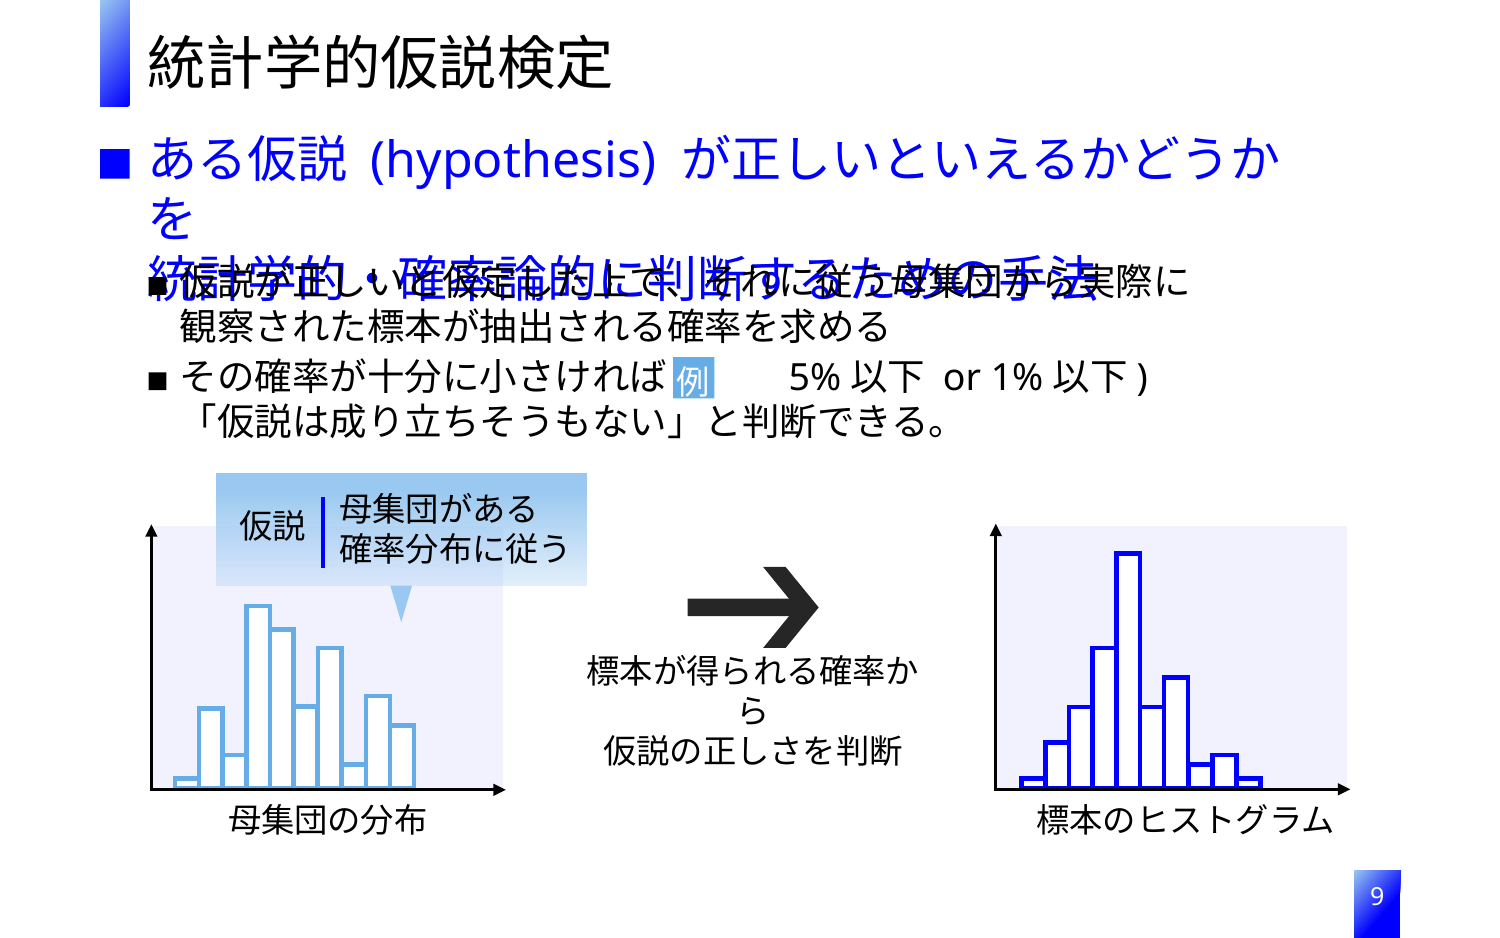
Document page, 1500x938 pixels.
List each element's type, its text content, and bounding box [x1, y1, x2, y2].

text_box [151, 524, 506, 848]
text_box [555, 566, 951, 759]
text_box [649, 345, 737, 404]
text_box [100, 120, 1317, 276]
text_box 統計学的仮説検定 [132, 18, 1497, 104]
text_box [216, 473, 587, 623]
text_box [994, 523, 1351, 848]
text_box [148, 250, 1353, 345]
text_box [148, 345, 1353, 457]
